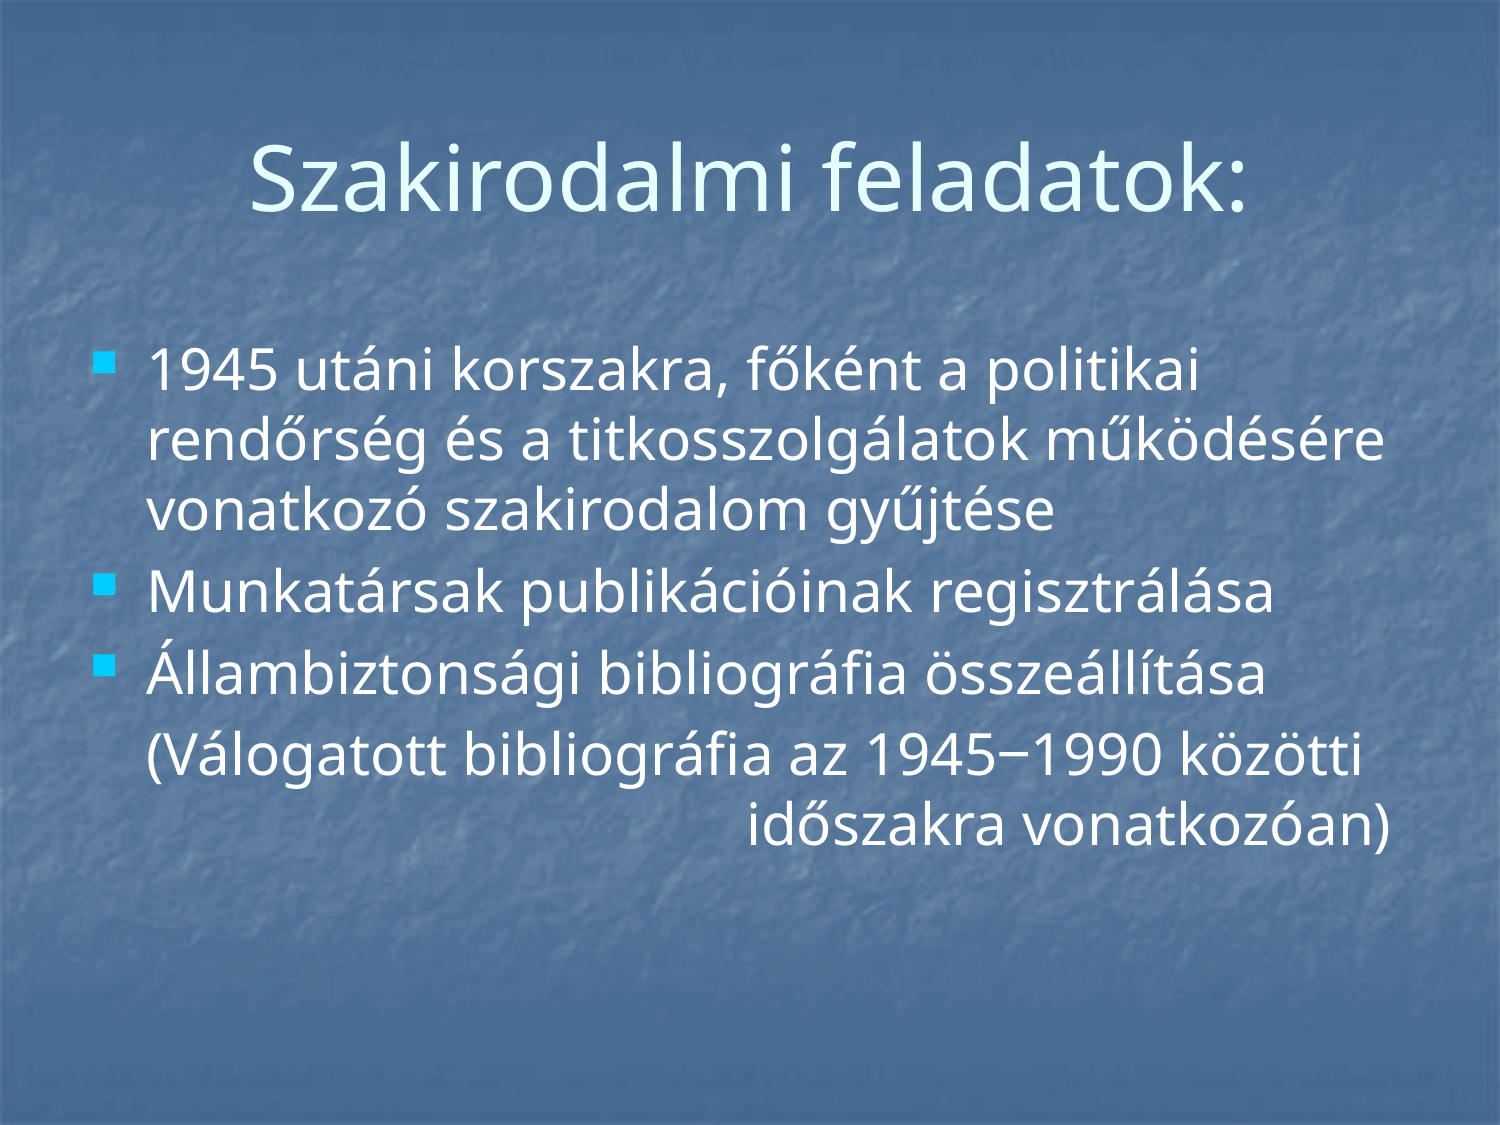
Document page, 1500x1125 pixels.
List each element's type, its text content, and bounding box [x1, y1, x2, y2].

list 1945 utáni korszakra, főként a politikai rendőrség és a titkosszolgálatok működésére vonatkozó szakirodalom gyűjtése Munkatársak publikációinak regisztrálása Állambiztonsági bibliográfia összeállítása (Válogatott bibliográfia az 1945‒1990 közötti időszakra vonatkozóan) [74, 324, 1426, 1001]
title Szakirodalmi feladatok: [74, 62, 1426, 288]
